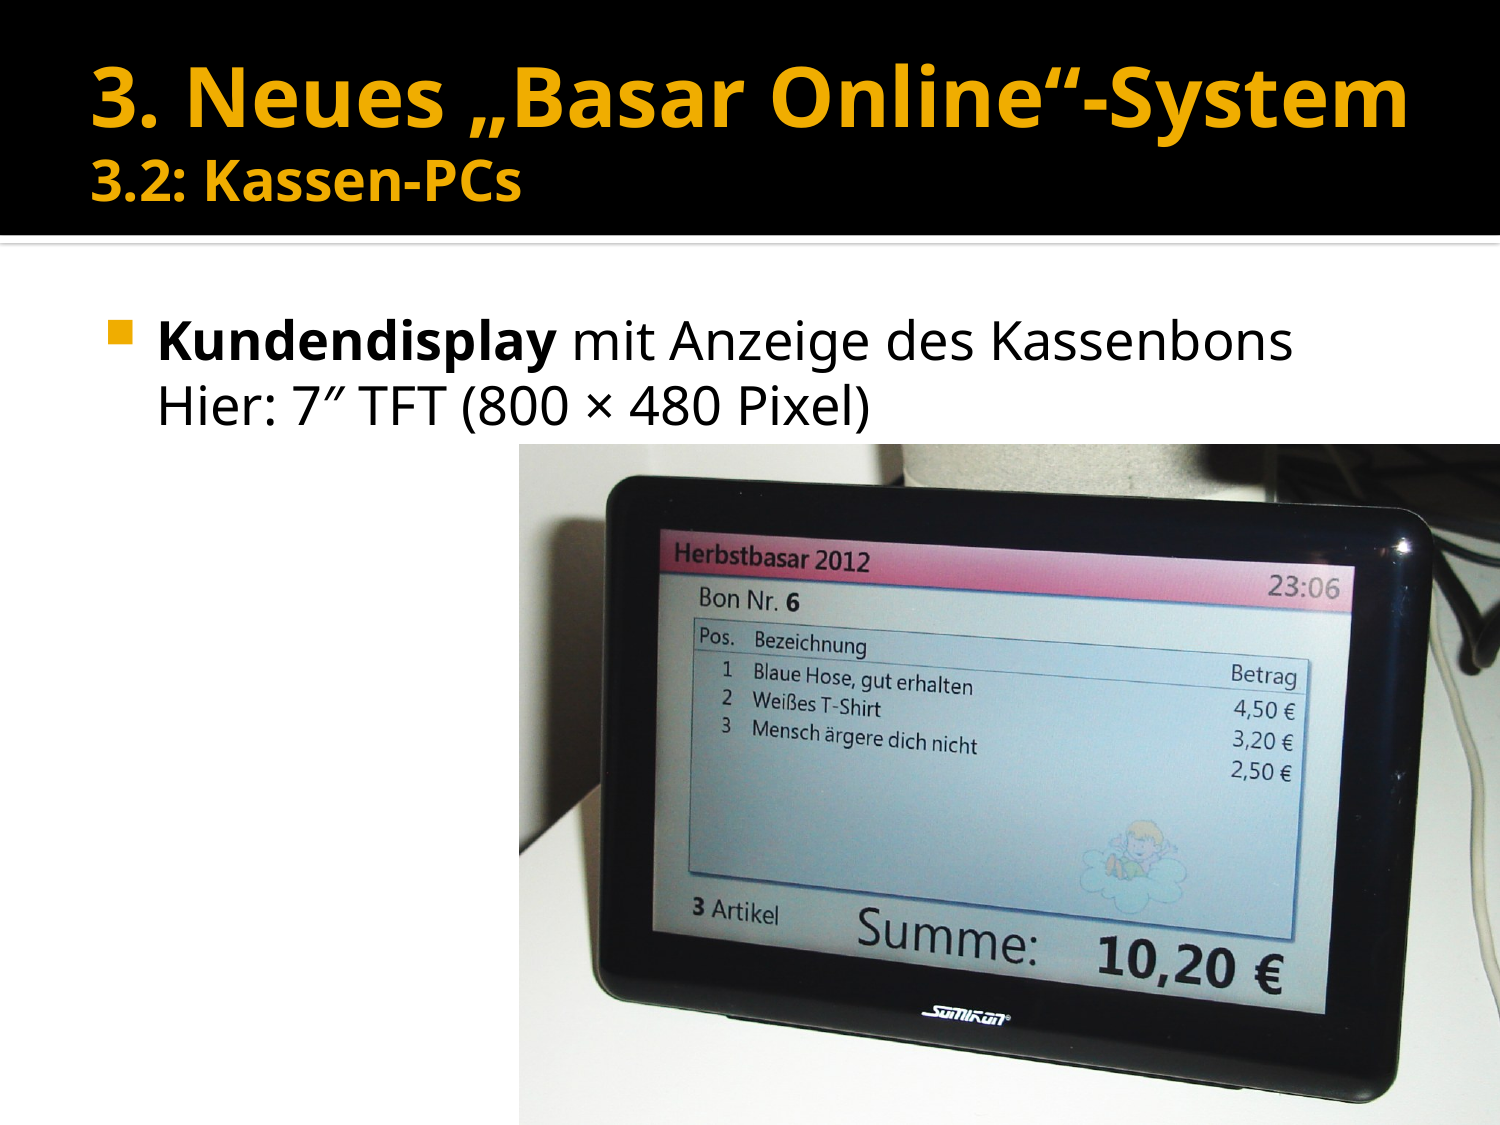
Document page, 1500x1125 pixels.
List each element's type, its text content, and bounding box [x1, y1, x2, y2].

picture [519, 444, 1500, 1125]
list Kundendisplay mit Anzeige des Kassenbons Hier: 7″ TFT (800 × 480 Pixel) [75, 291, 1425, 1050]
title 3. Neues „Basar Online“-System 3.2: Kassen-PCs [75, 25, 1425, 231]
